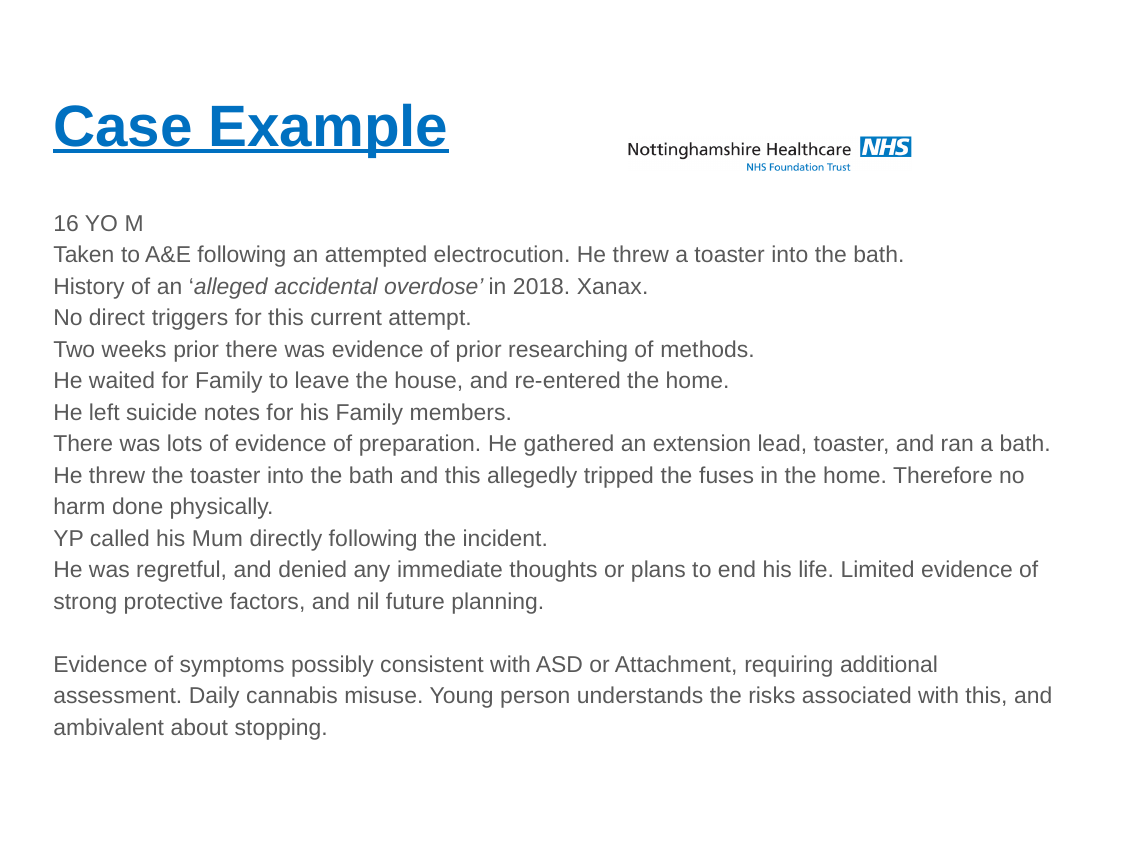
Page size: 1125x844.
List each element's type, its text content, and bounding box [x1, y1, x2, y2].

title Case Example [38, 72, 1087, 167]
picture [628, 135, 912, 172]
list 16 YO M Taken to A&E following an attempted electrocution. He threw a toaster into the bath. History of an ‘alleged accidental overdose’ in 2018. Xanax. No direct triggers for this current attempt. Two weeks prior there was evidence of prior researching of methods. He waited for Family to leave the house, and re-entered the home. He left suicide notes for his Family members. There was lots of evidence of preparation. He gathered an extension lead, toaster, and ran a bath. He threw the toaster into the bath and this allegedly tripped the fuses in the home. Therefore no harm done physically. YP called his Mum directly following the incident. He was regretful, and denied any immediate thoughts or plans to end his life. Limited evidence of strong protective factors, and nil future planning. Evidence of symptoms possibly consistent with ASD or Attachment, requiring additional assessment. Daily cannabis misuse. Young person understands the risks associated with this, and ambivalent about stopping. [38, 189, 1087, 750]
